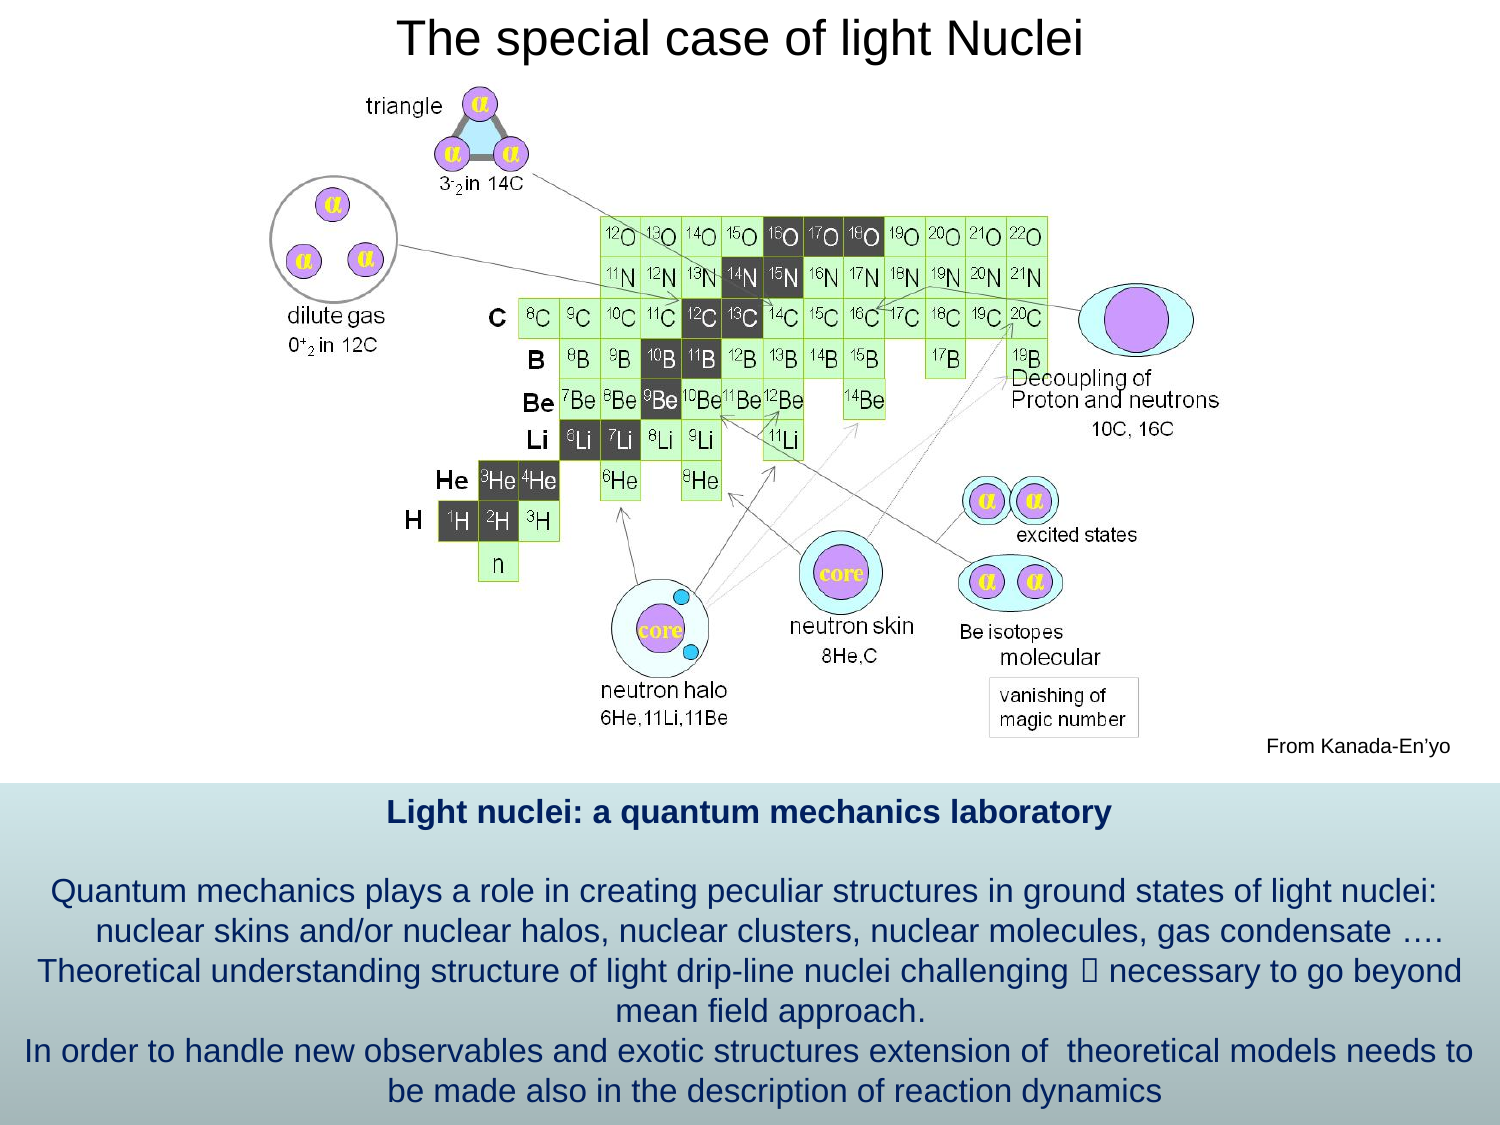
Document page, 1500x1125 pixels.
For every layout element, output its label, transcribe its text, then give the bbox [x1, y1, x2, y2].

picture [268, 67, 1234, 738]
text_box Light nuclei: a quantum mechanics laboratory Quantum mechanics plays a role in creating peculiar structures in ground states of light nuclei: nuclear skins and/or nuclear halos, nuclear clusters, nuclear molecules, gas condensate …. Theoretical understanding structure of light drip-line nuclei challenging  necessary to go beyond mean field approach. In order to handle new observables and exotic structures extension of theoretical models needs to be made also in the description of reaction dynamics [0, 783, 1500, 1125]
text_box The special case of light Nuclei [224, 0, 1256, 72]
text_box From Kanada-En’yo [1251, 725, 1466, 765]
